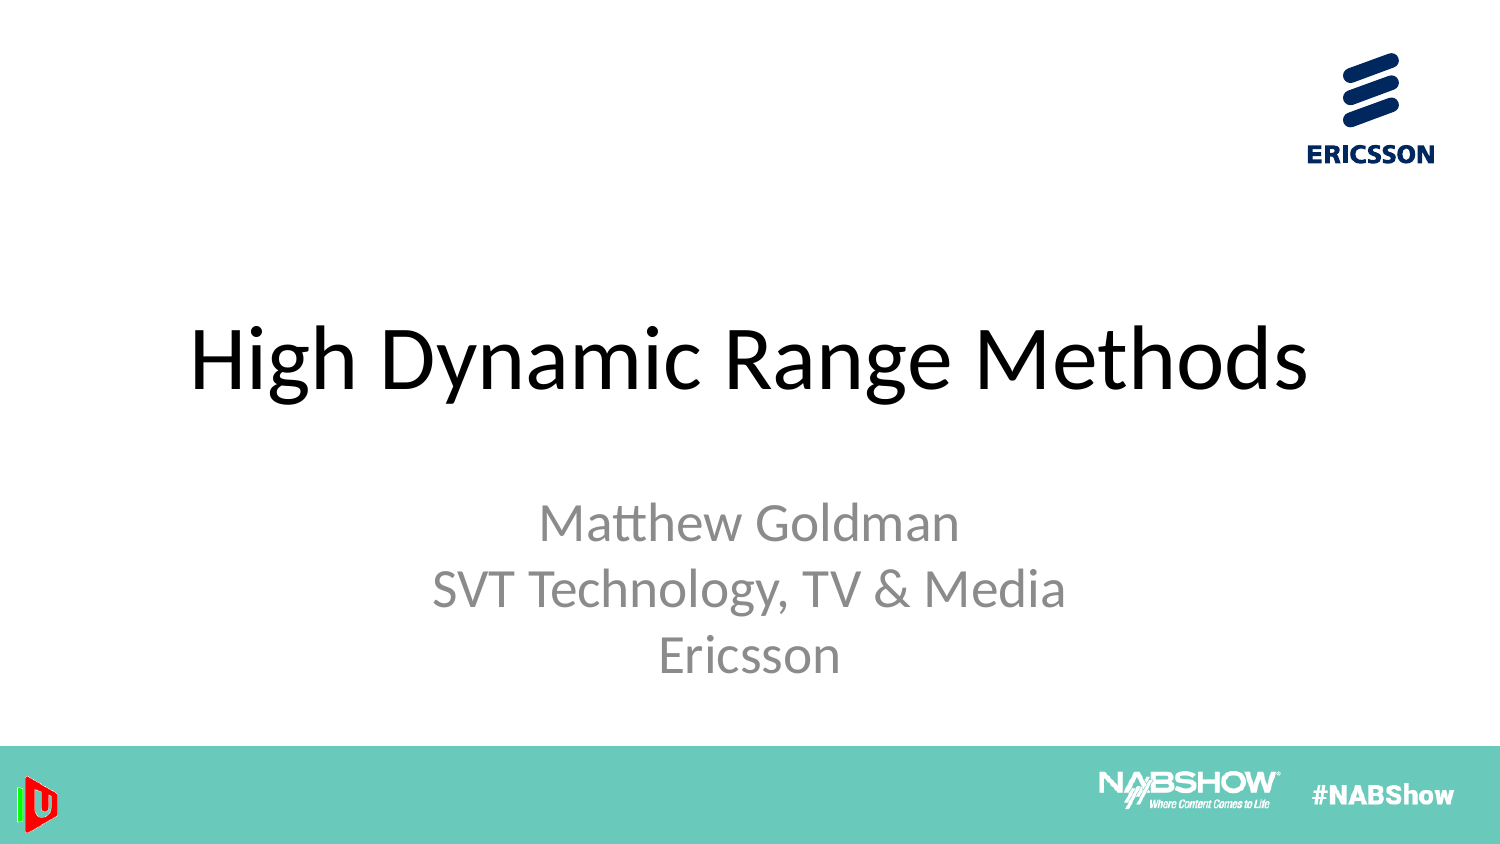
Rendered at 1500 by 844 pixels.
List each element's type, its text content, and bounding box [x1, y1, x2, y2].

title High Dynamic Range Methods [112, 262, 1388, 443]
picture [0, 0, 1500, 844]
subtitle Matthew Goldman SVT Technology, TV & Media Ericsson [225, 478, 1275, 694]
